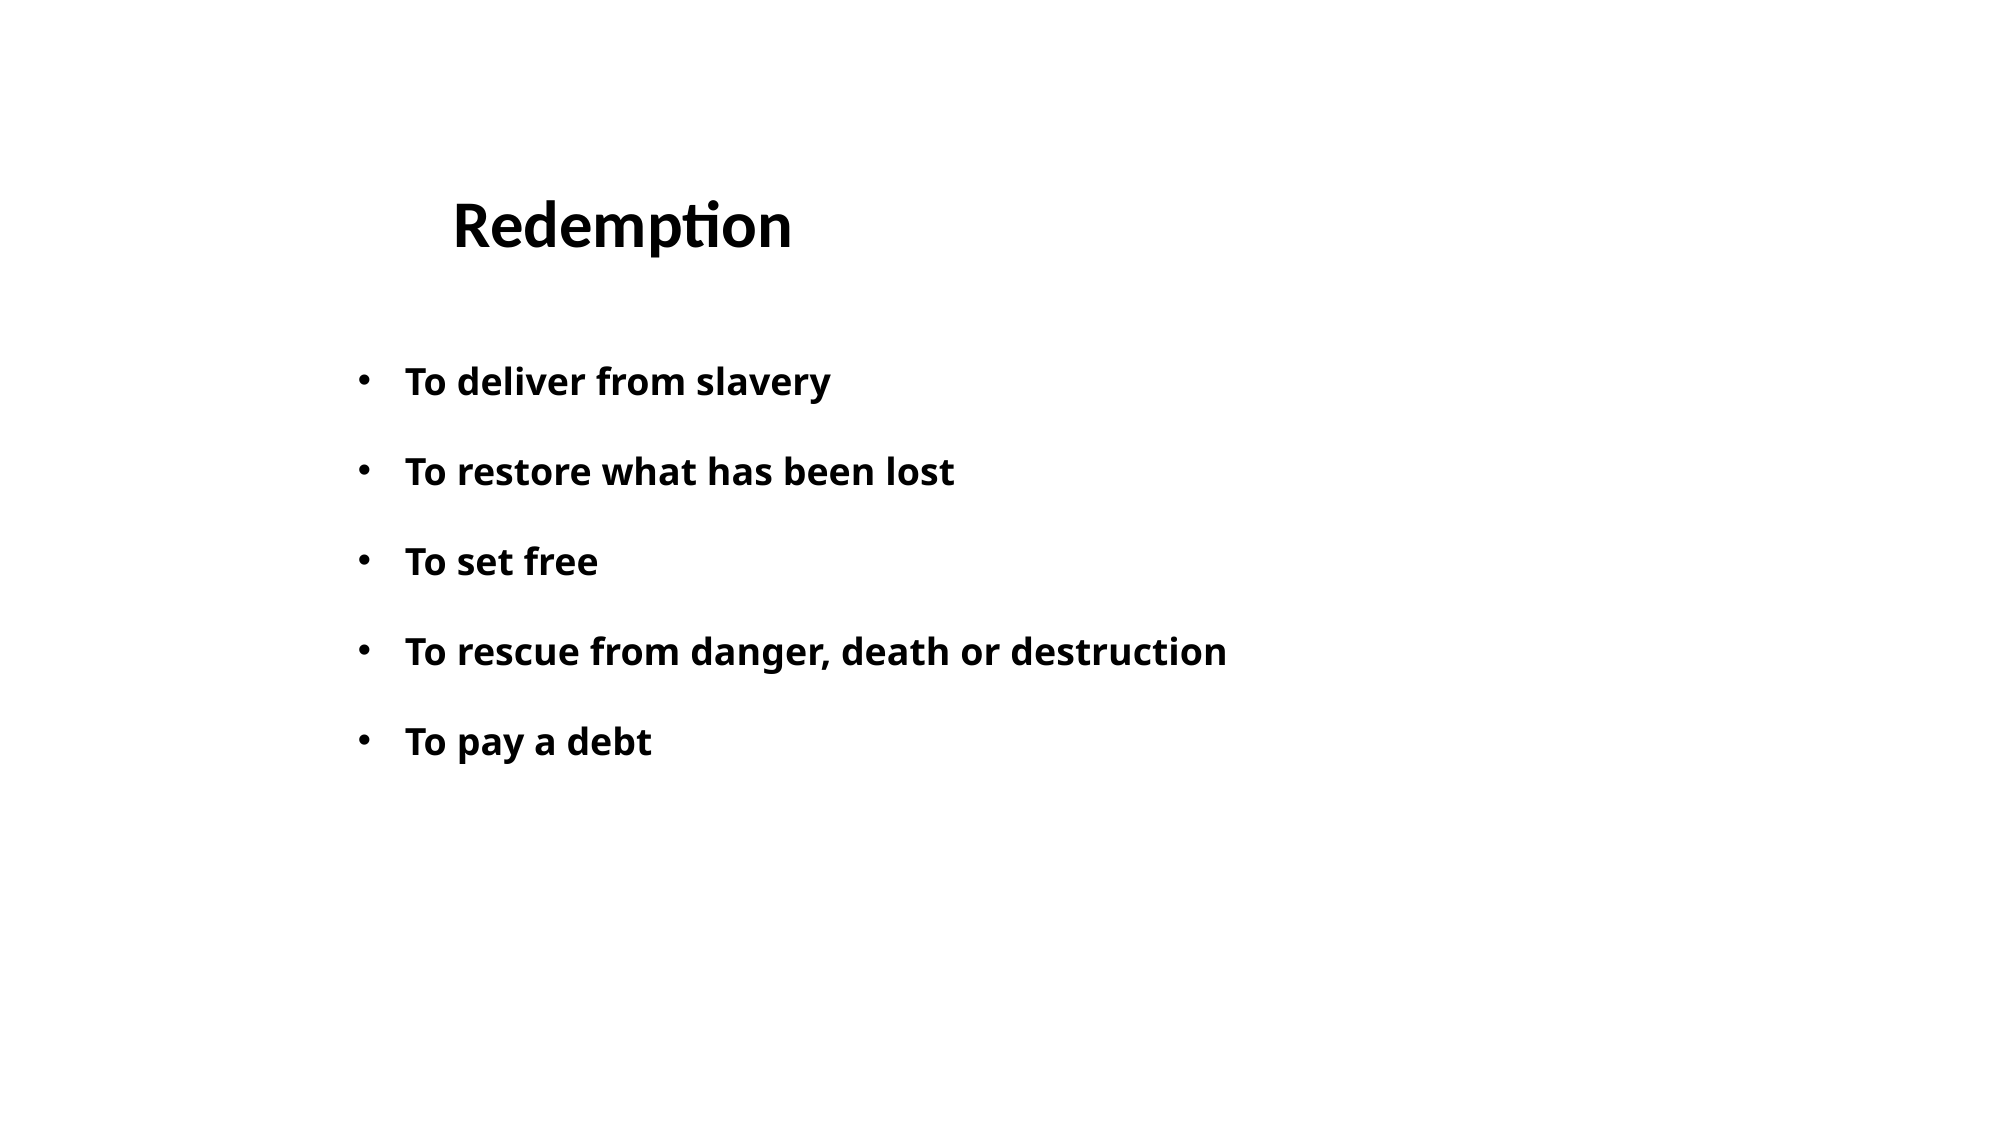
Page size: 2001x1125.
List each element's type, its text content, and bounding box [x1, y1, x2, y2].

text_box To deliver from slavery To restore what has been lost To set free To rescue from danger, death or destruction To pay a debt [343, 350, 1244, 815]
text_box Redemption [438, 173, 809, 269]
